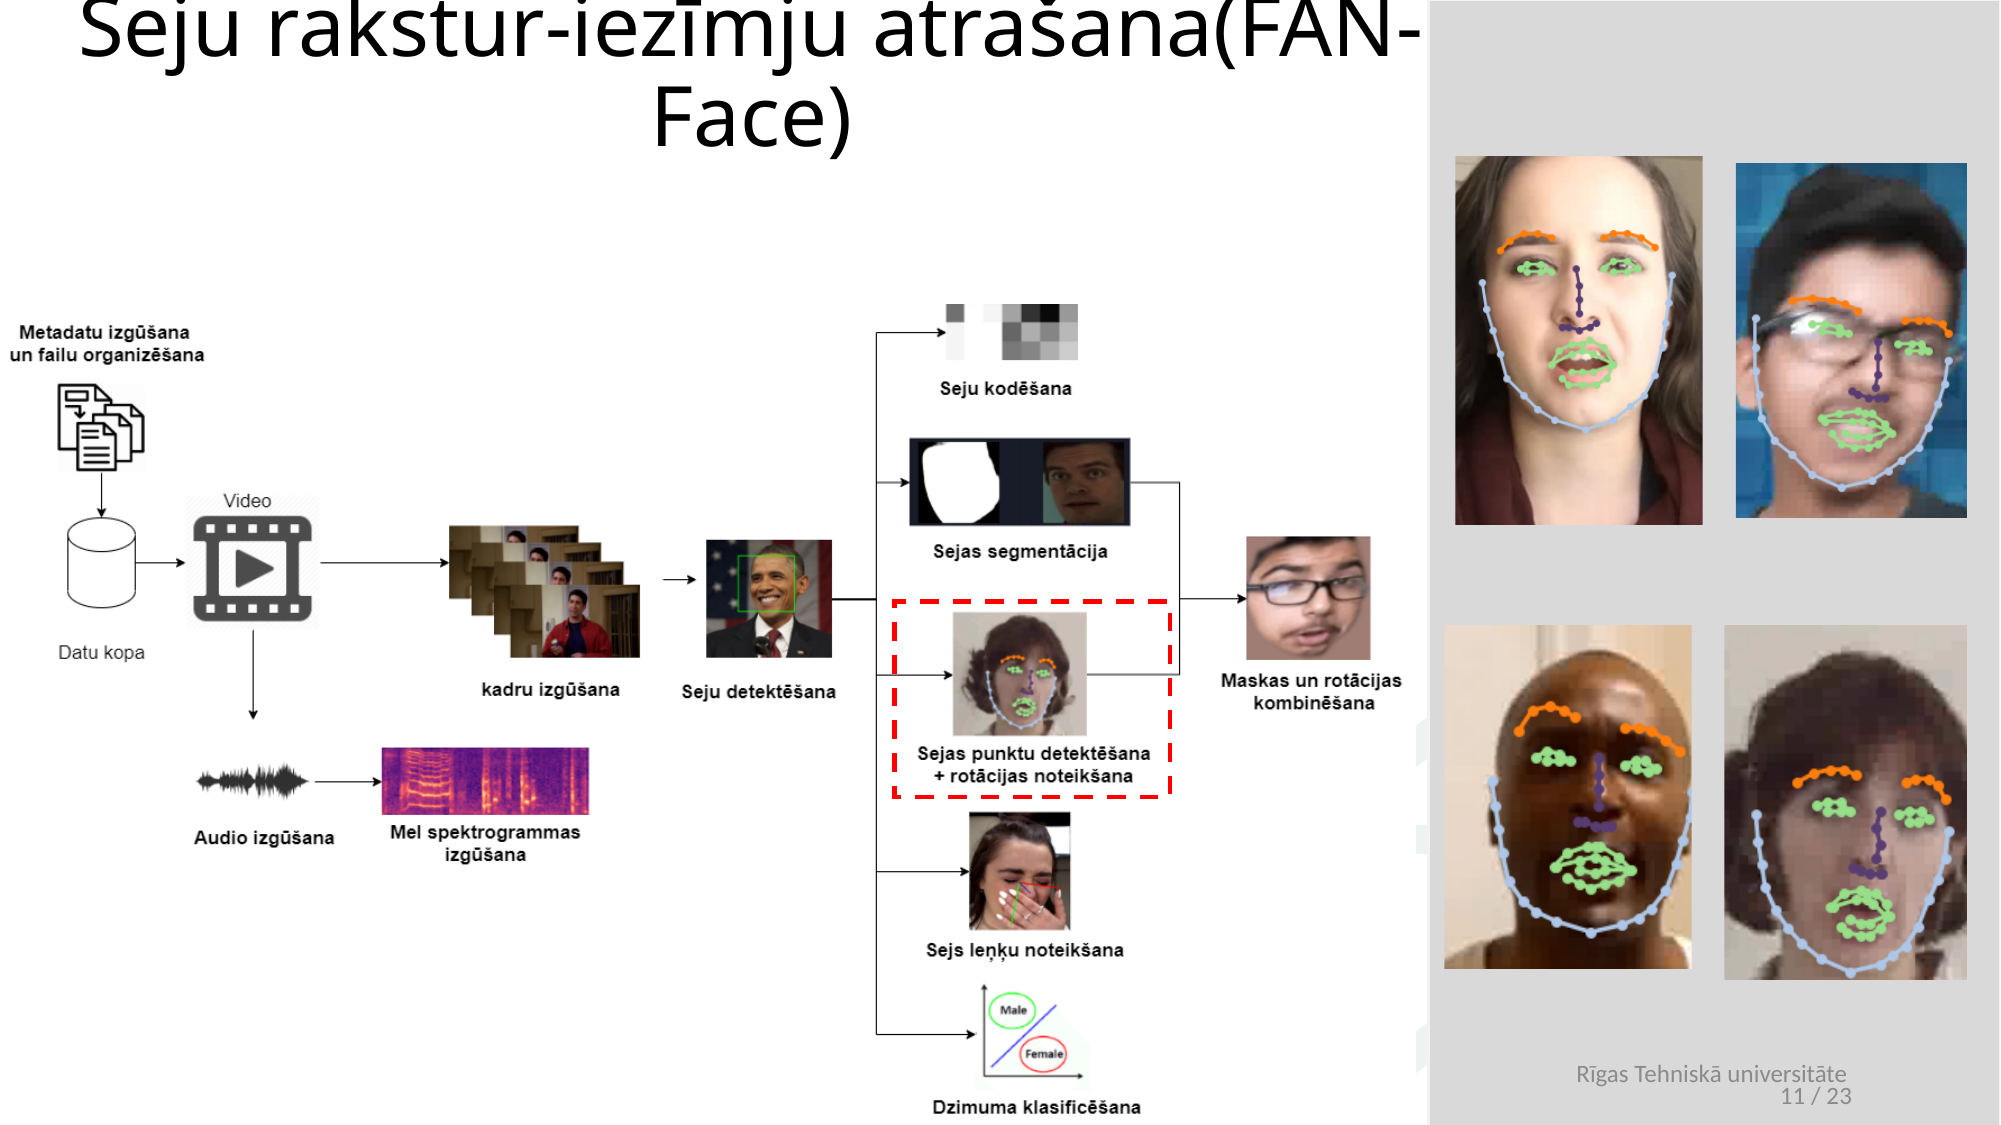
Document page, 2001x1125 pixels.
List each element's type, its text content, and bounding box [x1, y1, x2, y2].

picture [1724, 625, 1967, 980]
text_box [1427, 0, 2000, 1125]
title Seju rakstur-iezīmju atrašana(FAN-Face) [0, 0, 1503, 149]
picture [1455, 156, 1703, 525]
slide_number Rīgas Tehniskā universitāte [1416, 1042, 1863, 1103]
text_box 11 / 23 [1754, 1065, 1868, 1125]
picture [1735, 163, 1967, 518]
picture [1444, 625, 1692, 969]
picture [0, 149, 1427, 1125]
